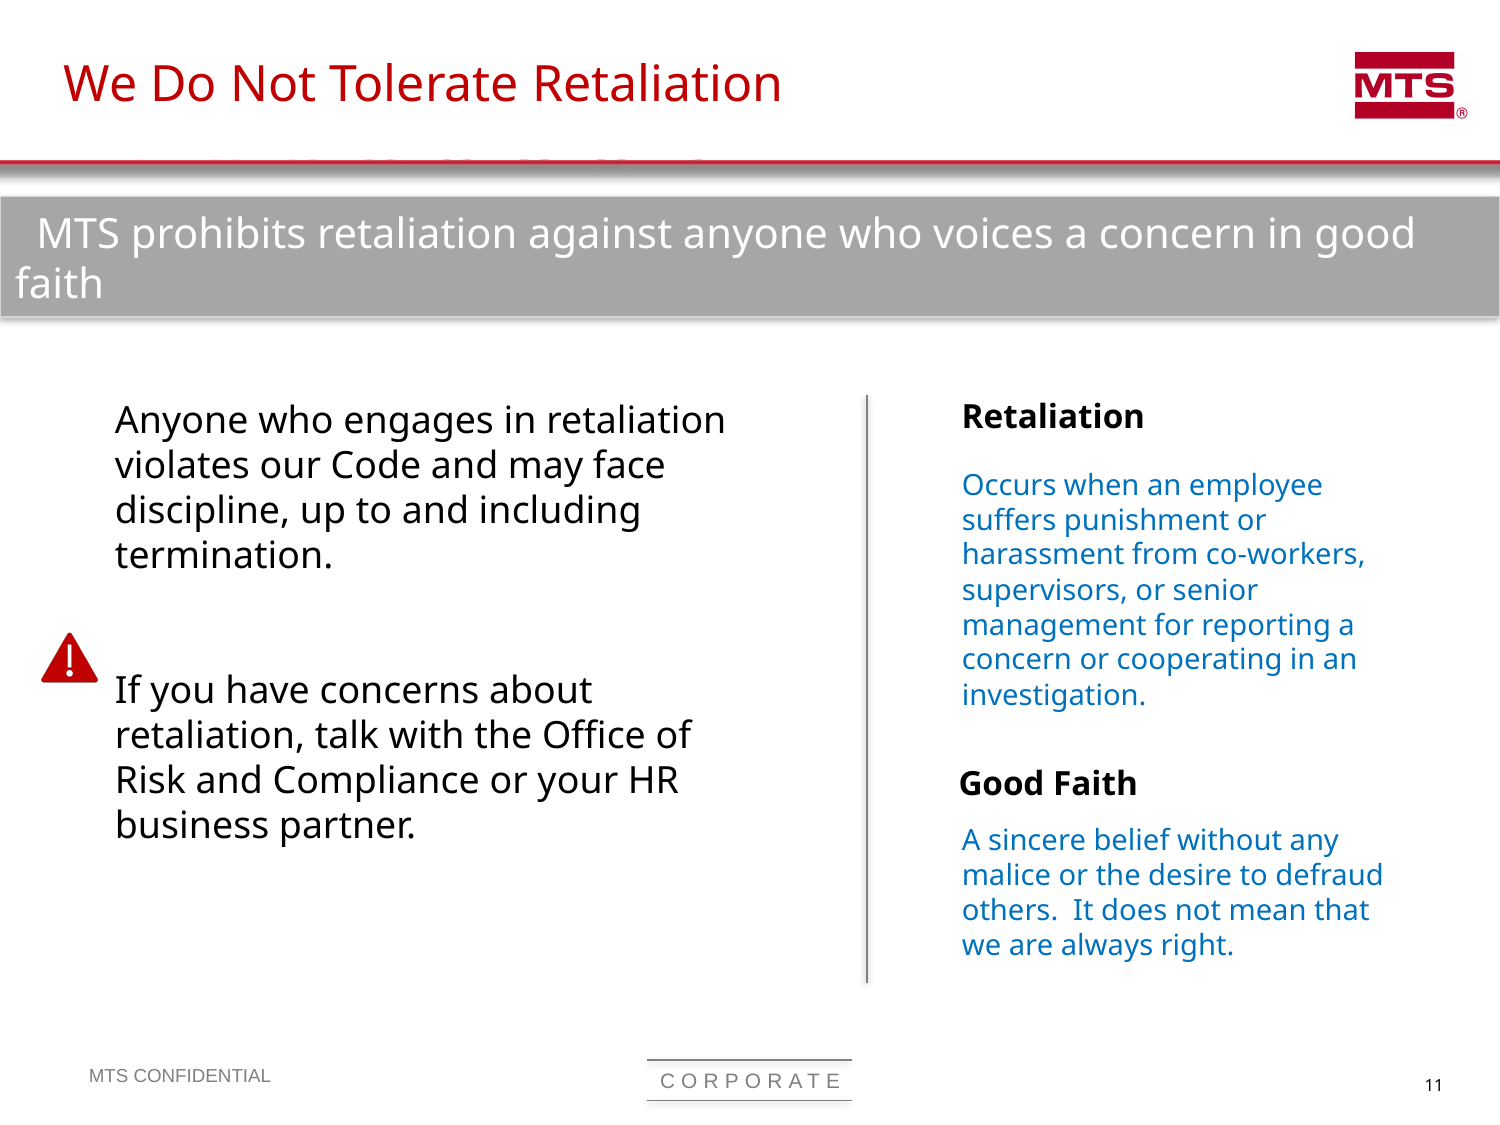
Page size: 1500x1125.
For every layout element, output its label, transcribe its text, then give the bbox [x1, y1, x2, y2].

text_box A sincere belief without any malice or the desire to defraud others. It does not mean that we are always right. [946, 813, 1410, 977]
text_box MTS prohibits retaliation against anyone who voices a concern in good faith [0, 196, 1500, 318]
text_box Occurs when an employee suffers punishment or harassment from co-workers, supervisors, or senior management for reporting a concern or cooperating in an investigation. [946, 458, 1410, 737]
text_box Good Faith [943, 754, 1153, 809]
picture [0, 159, 1500, 188]
picture [37, 626, 101, 690]
text_box 11 [1409, 1067, 1459, 1103]
text_box Retaliation [946, 388, 1317, 443]
title We Do Not Tolerate Retaliation [48, 39, 1173, 125]
text_box Anyone who engages in retaliation violates our Code and may face discipline, up to and including termination. If you have concerns about retaliation, talk with the Office of Risk and Compliance or your HR business partner. [100, 388, 770, 853]
picture [1354, 51, 1468, 120]
